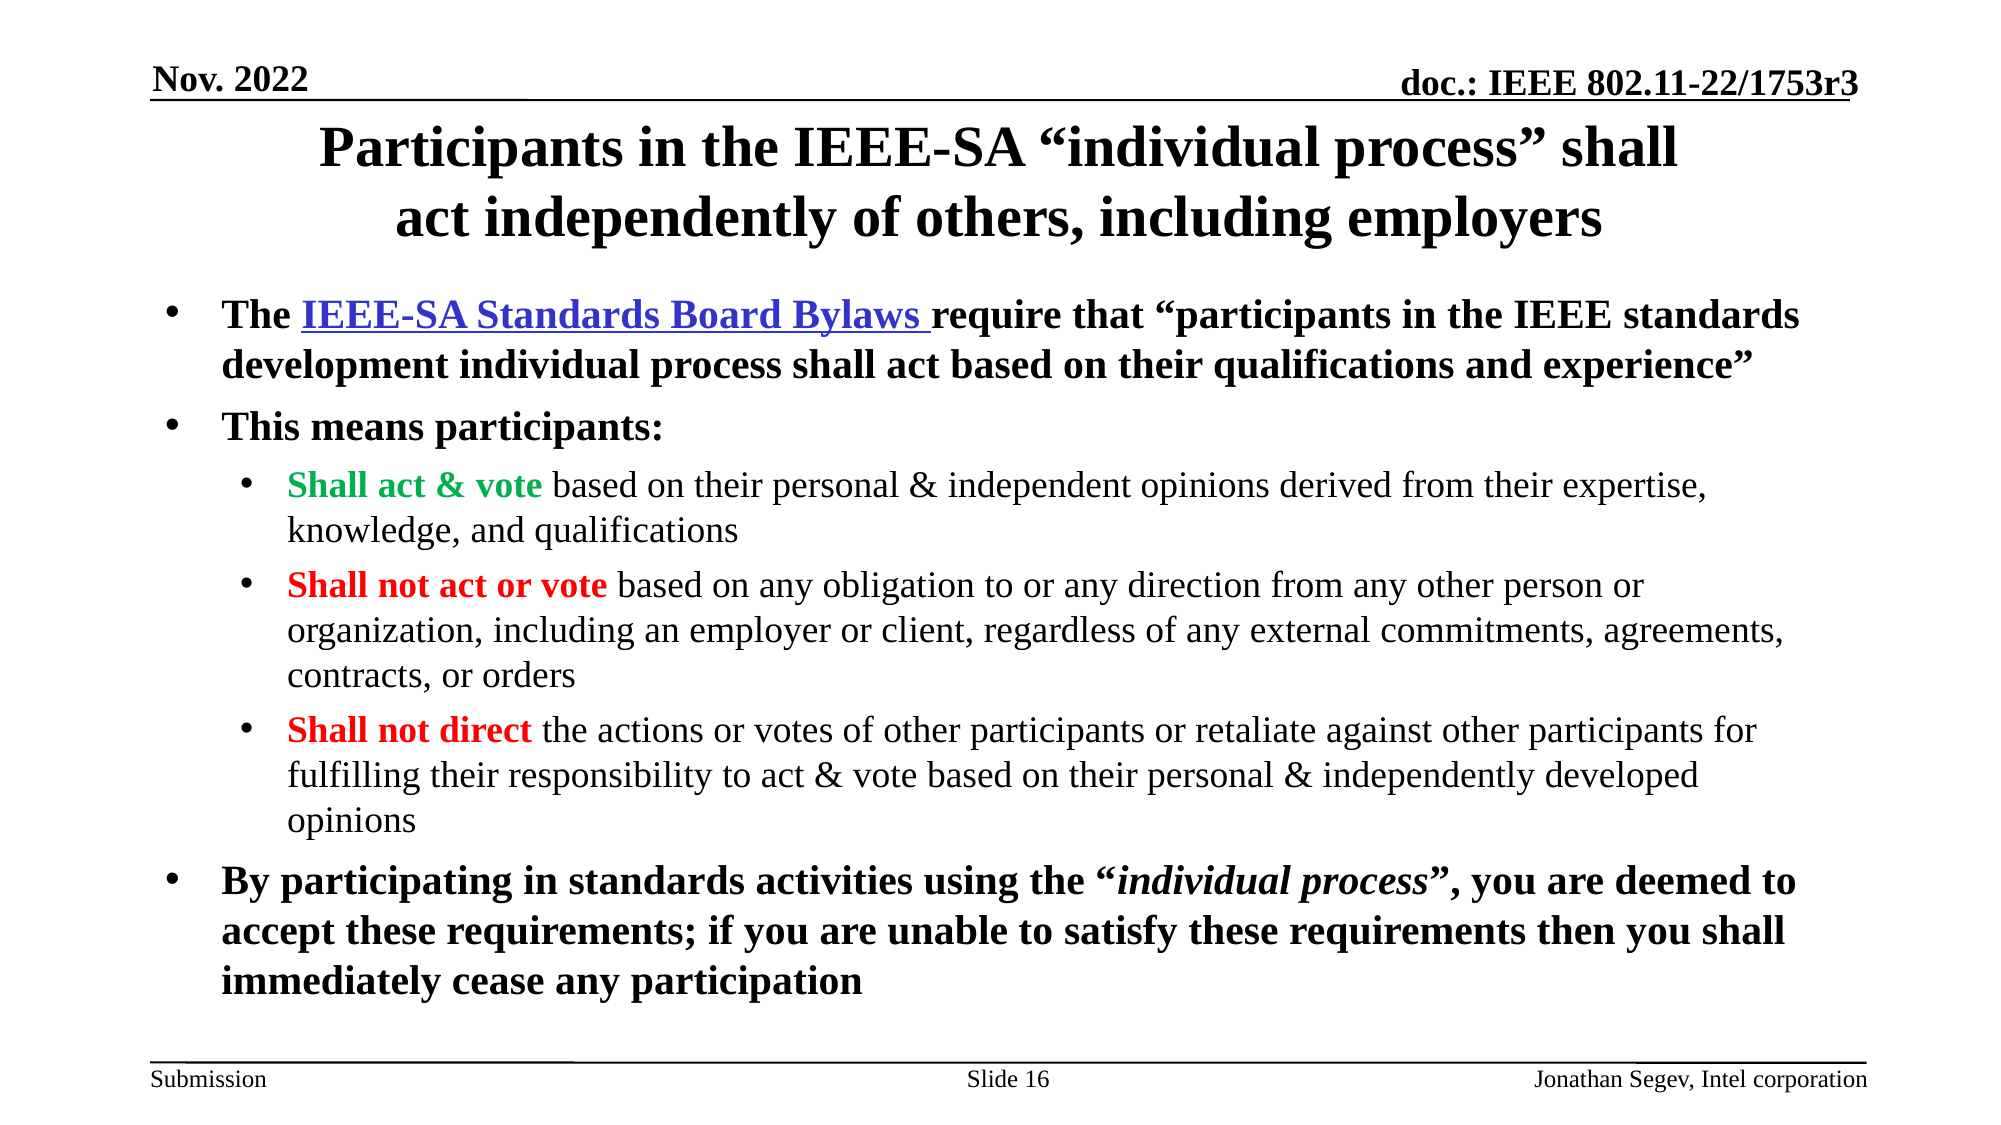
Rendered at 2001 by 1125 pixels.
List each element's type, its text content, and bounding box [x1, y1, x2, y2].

list The IEEE-SA Standards Board Bylaws require that “participants in the IEEE standards development individual process shall act based on their qualifications and experience” This means participants: Shall act & vote based on their personal & independent opinions derived from their expertise, knowledge, and qualifications Shall not act or vote based on any obligation to or any direction from any other person or organization, including an employer or client, regardless of any external commitments, agreements, contracts, or orders Shall not direct the actions or votes of other participants or retaliate against other participants for fulfilling their responsibility to act & vote based on their personal & independently developed opinions By participating in standards activities using the “individual process”, you are deemed to accept these requirements; if you are unable to satisfy these requirements then you shall immediately cease any participation [149, 278, 1850, 1000]
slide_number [152, 54, 563, 100]
title Participants in the IEEE-SA “individual process” shall act independently of others, including employers [149, 112, 1850, 244]
slide_number Slide 16 [950, 1061, 1067, 1123]
footer Jonathan Segev, Intel corporation [1171, 1061, 1869, 1093]
